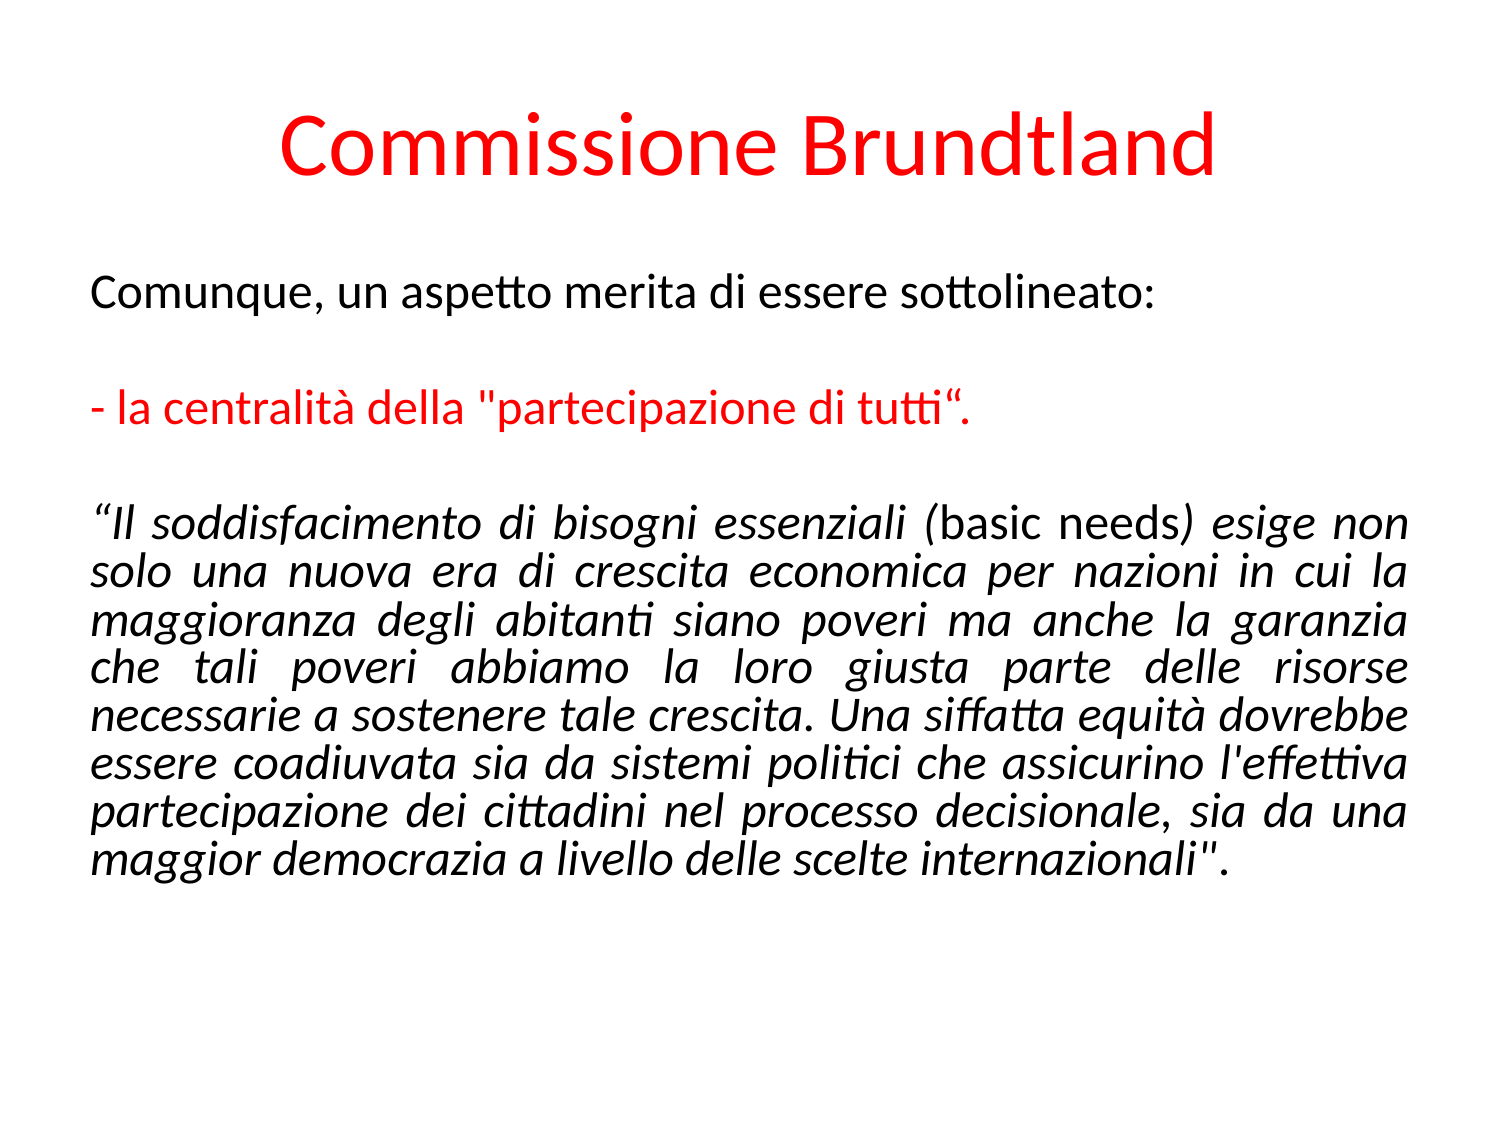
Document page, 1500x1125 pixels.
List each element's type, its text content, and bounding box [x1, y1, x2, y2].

list Comunque, un aspetto merita di essere sottolineato: - la centralità della "partecipazione di tutti“. “Il soddisfacimento di bisogni essenziali (basic needs) esige non solo una nuova era di crescita economica per nazioni in cui la maggioranza degli abitanti siano poveri ma anche la garanzia che tali poveri abbiamo la loro giusta parte delle risorse necessarie a sostenere tale crescita. Una siffatta equità dovrebbe essere coadiuvata sia da sistemi politici che assicurino l'effettiva partecipazione dei cittadini nel processo decisionale, sia da una maggior democrazia a livello delle scelte internazionali". [75, 262, 1425, 1005]
title Commissione Brundtland [75, 45, 1425, 233]
